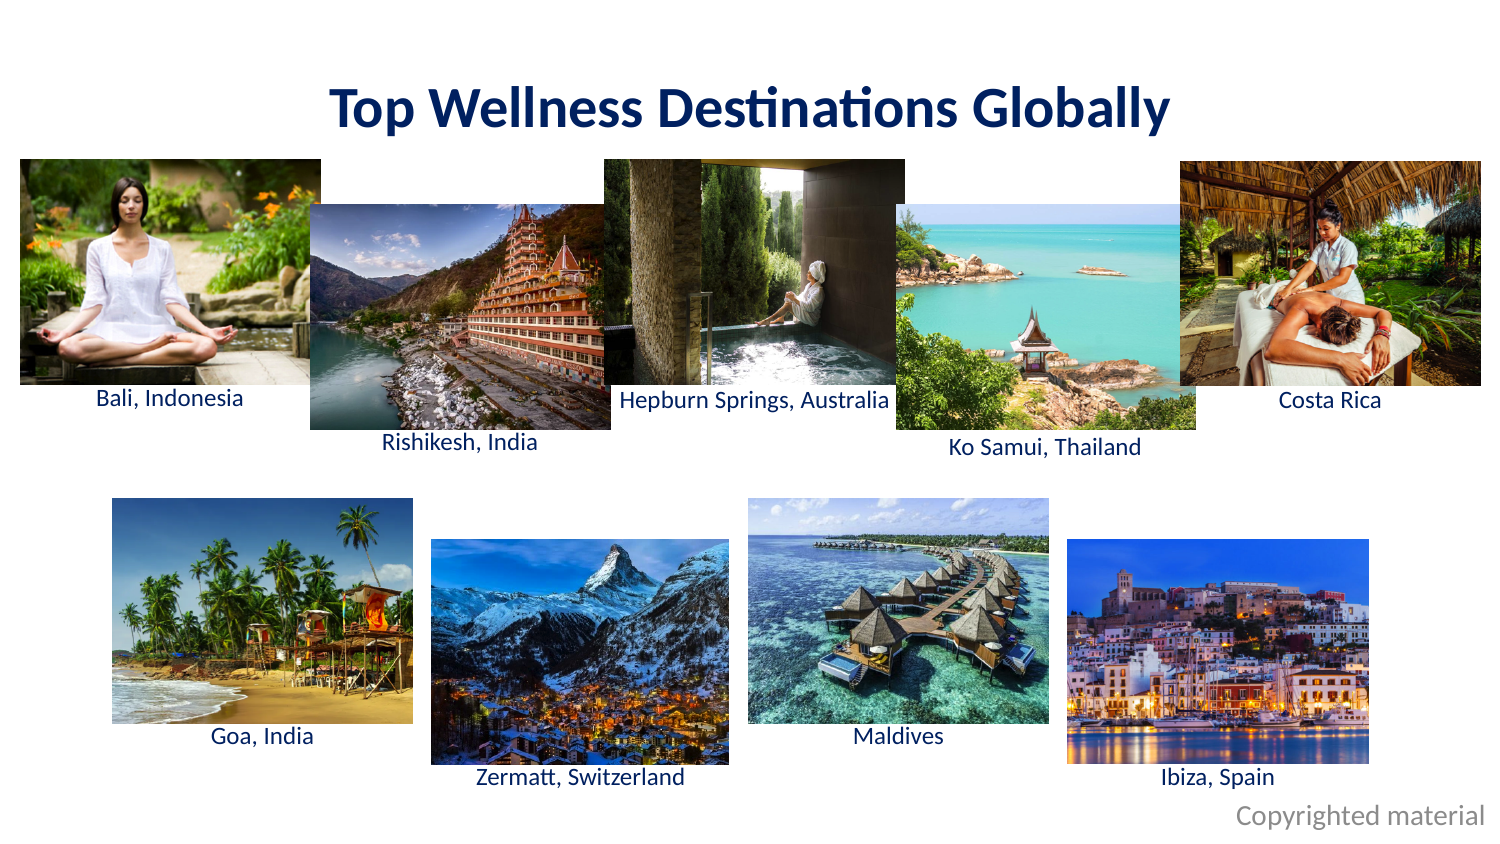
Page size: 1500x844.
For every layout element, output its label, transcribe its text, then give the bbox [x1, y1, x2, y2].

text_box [19, 159, 321, 420]
picture [429, 539, 729, 765]
text_box Costa Rica [1201, 393, 1481, 421]
picture [310, 159, 1481, 431]
picture [748, 498, 1050, 725]
text_box Hepburn Springs, Australia [616, 394, 890, 421]
text_box Goa, India [112, 731, 413, 758]
text_box Zermatt, Switzerland [430, 768, 732, 799]
picture [112, 498, 413, 724]
picture [1067, 539, 1369, 764]
text_box Rishikesh, India [309, 437, 611, 463]
text_box Ibiza, Spain [1067, 771, 1369, 799]
title Top Wellness Destinations Globally [75, 33, 1425, 175]
text_box Ko Samui, Thailand [895, 438, 1196, 468]
text_box Maldives [748, 732, 1049, 758]
